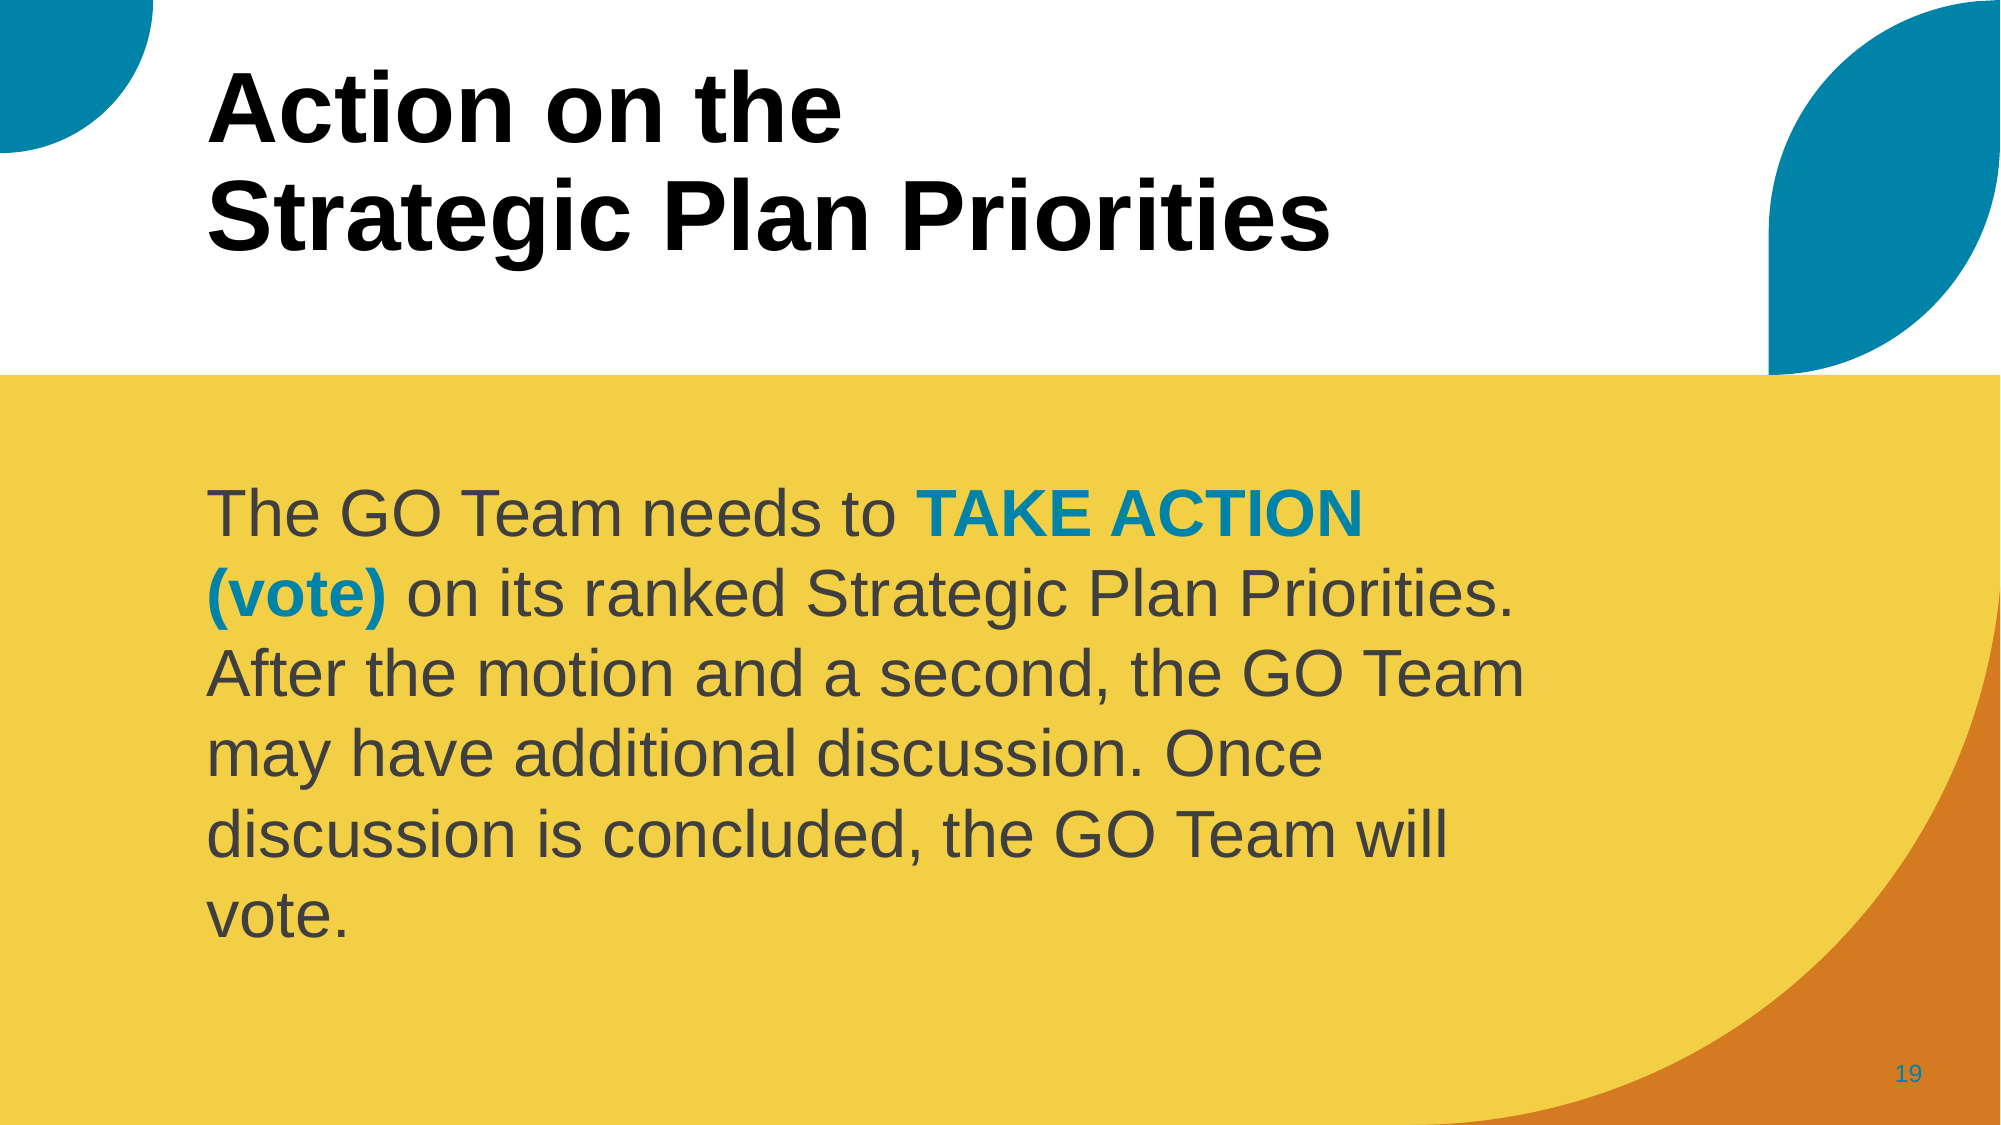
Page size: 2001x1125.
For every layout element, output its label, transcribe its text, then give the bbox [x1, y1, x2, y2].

list The GO Team needs to TAKE ACTION (vote) on its ranked Strategic Plan Priorities. After the motion and a second, the GO Team may have additional discussion. Once discussion is concluded, the GO Team will vote. [191, 406, 1568, 1014]
title Action on the Strategic Plan Priorities [191, 62, 1796, 280]
slide_number ‹#› [1674, 1042, 1938, 1103]
